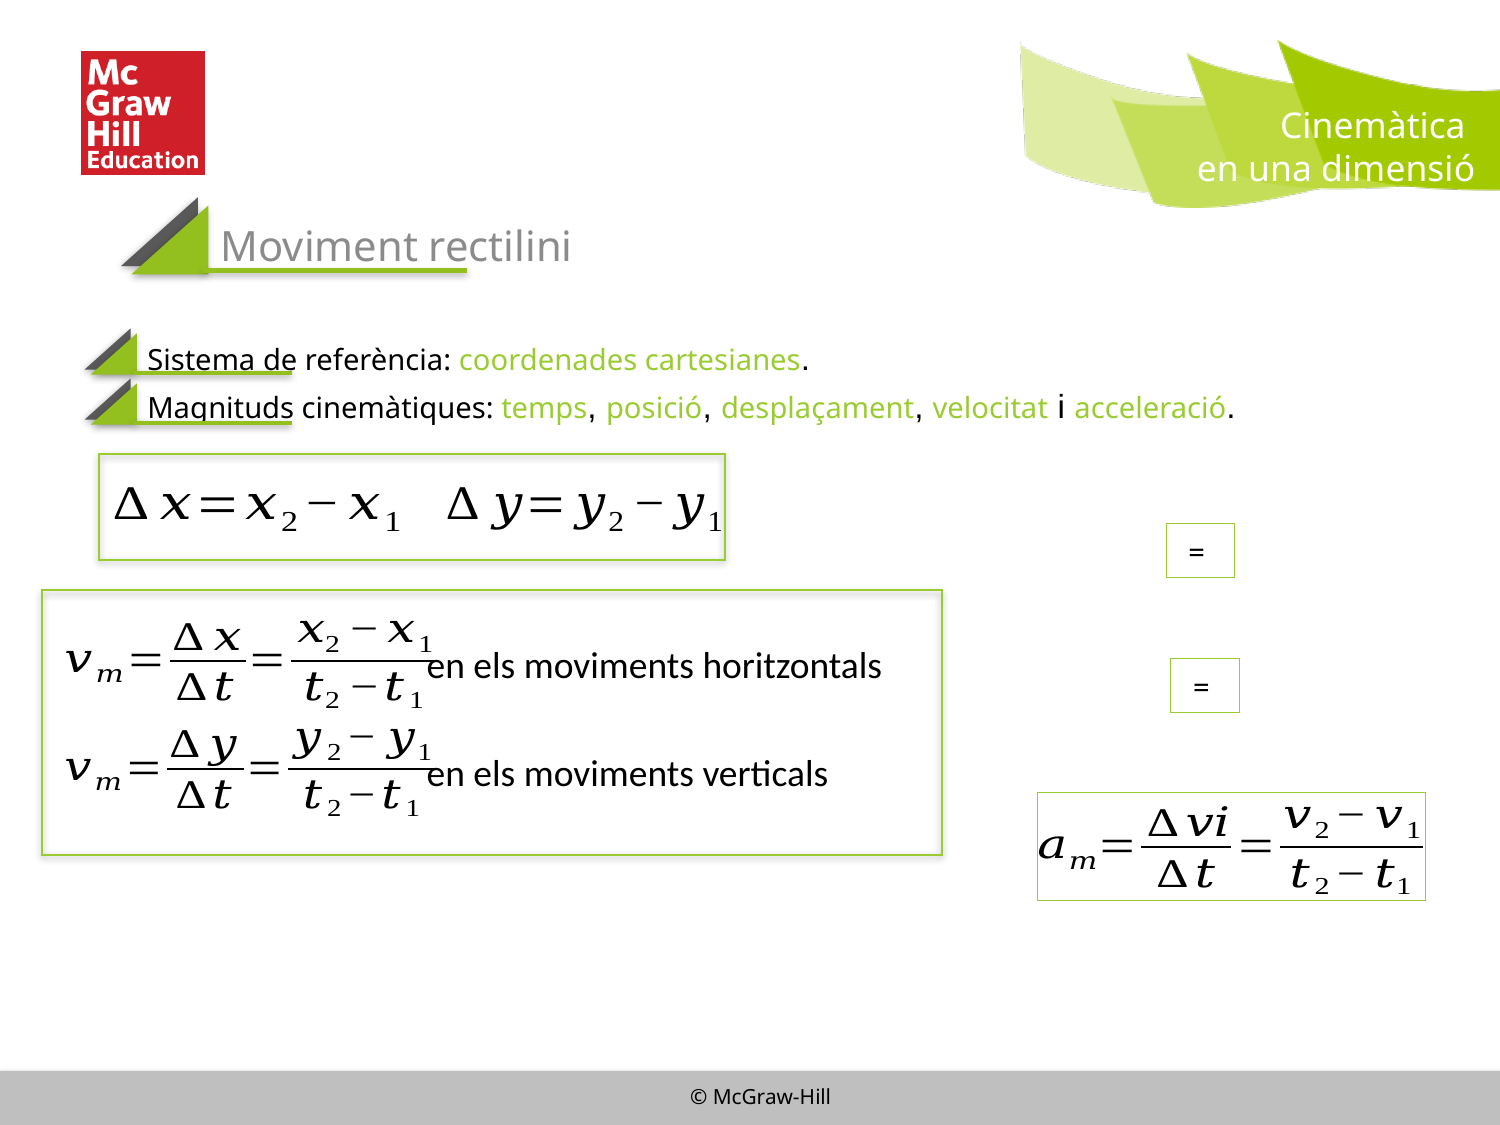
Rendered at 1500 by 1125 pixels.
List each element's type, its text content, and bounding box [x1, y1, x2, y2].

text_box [84, 321, 1354, 434]
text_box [120, 196, 1217, 313]
text_box [98, 453, 725, 561]
text_box Cinemàtica en una dimensió [1009, 95, 1491, 197]
text_box [42, 589, 943, 856]
picture [81, 51, 205, 175]
picture [861, 40, 1500, 208]
